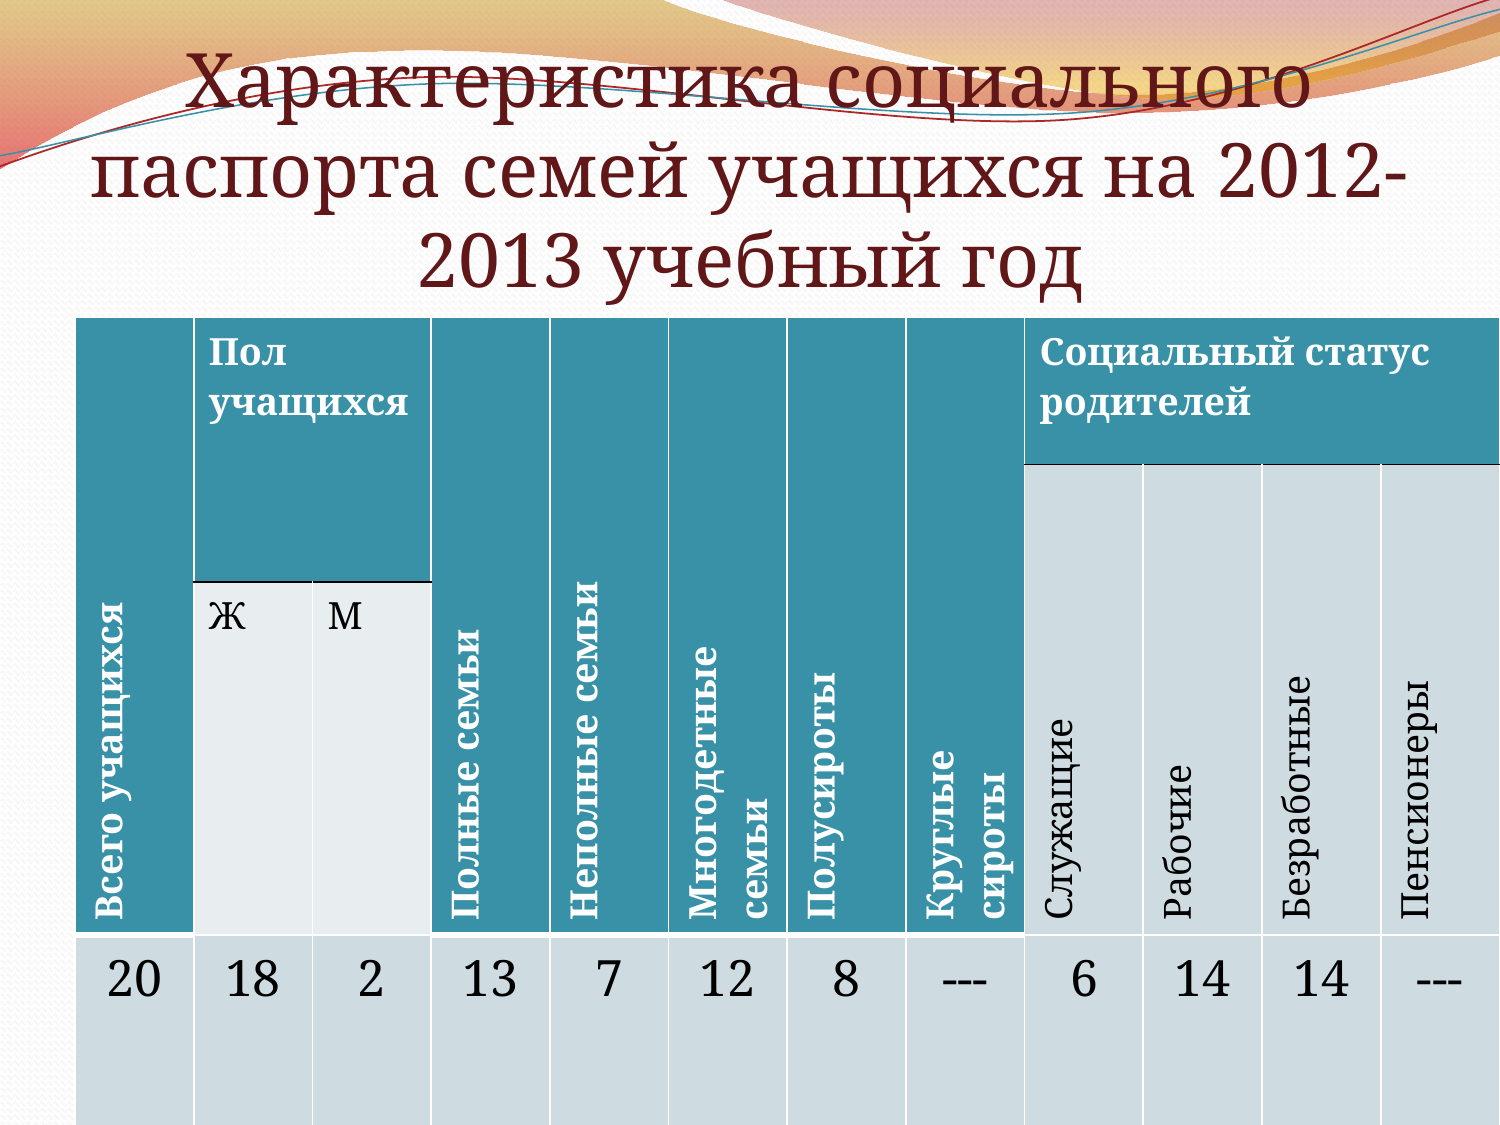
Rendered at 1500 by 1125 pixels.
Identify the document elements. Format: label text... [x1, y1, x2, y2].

table_header Всего учащихся [76, 318, 193, 932]
table_header Круглые сироты [907, 318, 1024, 932]
table_cell М [313, 583, 430, 934]
table_cell Рабочие [1144, 465, 1261, 934]
table_header Неполные семьи [551, 318, 668, 932]
table_cell 7 [551, 938, 668, 1125]
table_header Социальный статус родителей [1025, 318, 1499, 464]
table_cell 8 [788, 938, 905, 1125]
table_cell 12 [669, 938, 786, 1125]
table_header Полные семьи [432, 318, 549, 932]
table_cell 14 [1144, 936, 1261, 1125]
table_cell --- [907, 938, 1024, 1125]
table_header Пол учащихся [195, 318, 430, 581]
table_cell Ж [195, 583, 312, 934]
table_cell 13 [432, 938, 549, 1125]
table_header Полусироты [788, 318, 905, 932]
table_cell 14 [1263, 936, 1380, 1125]
table_header Многодетные семьи [669, 318, 786, 932]
table_cell 2 [313, 936, 430, 1125]
table_cell 6 [1025, 936, 1142, 1125]
table_cell Безработные [1263, 465, 1380, 934]
table_cell 18 [195, 936, 312, 1125]
table_cell Пенсионеры [1382, 465, 1499, 934]
title Характеристика социального паспорта семей учащихся на 2012-2013 учебный год [75, 115, 1425, 303]
table_cell --- [1382, 936, 1499, 1125]
table_cell 20 [76, 938, 193, 1125]
table_cell Служащие [1025, 465, 1142, 934]
